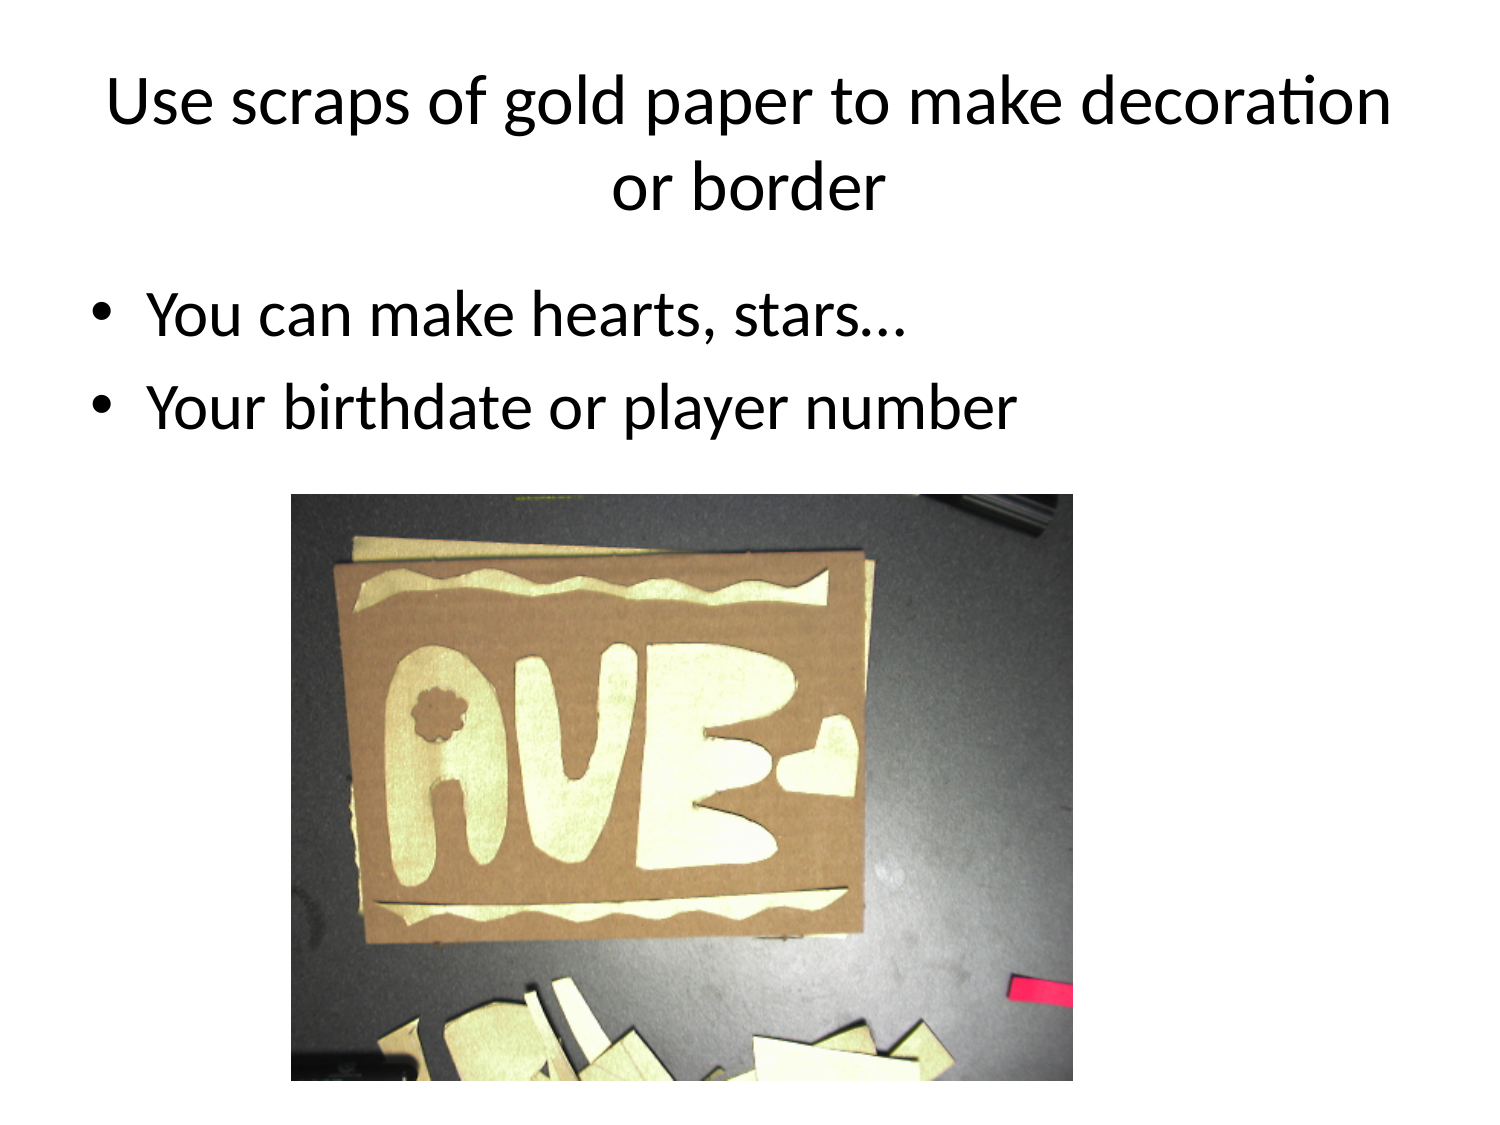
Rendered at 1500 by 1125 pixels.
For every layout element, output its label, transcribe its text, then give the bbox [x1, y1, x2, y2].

list You can make hearts, stars… Your birthdate or player number [75, 262, 1425, 1005]
picture [291, 494, 1074, 1081]
title Use scraps of gold paper to make decoration or border [75, 45, 1425, 233]
